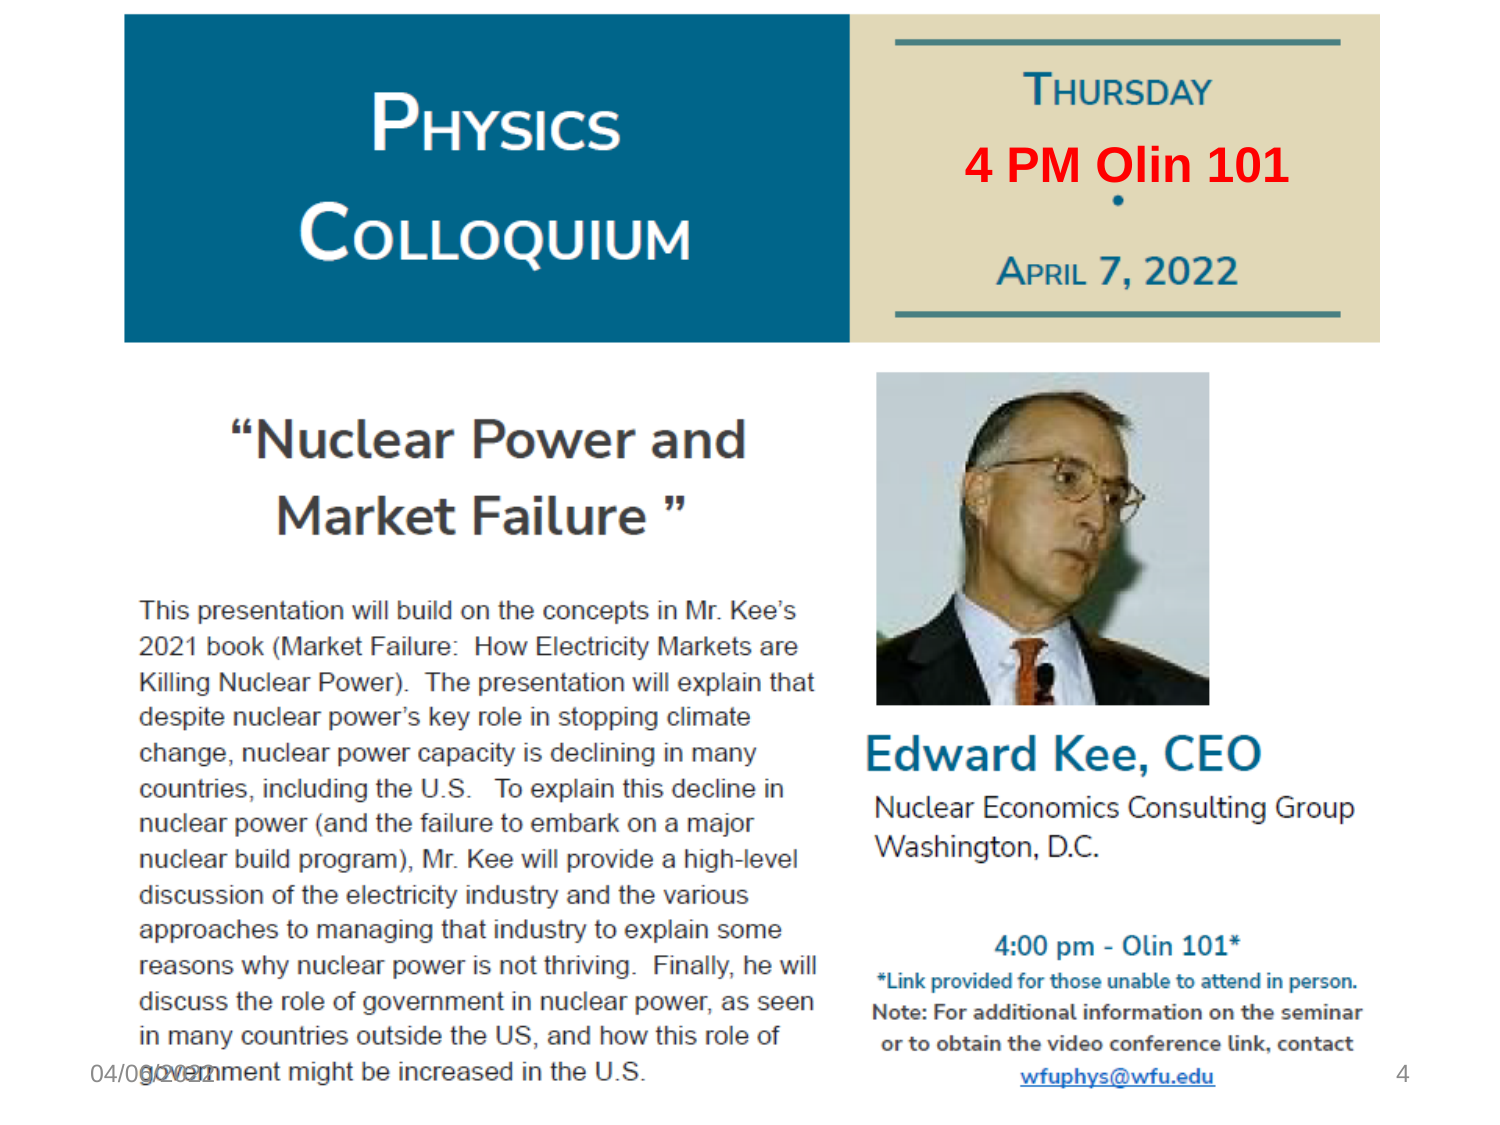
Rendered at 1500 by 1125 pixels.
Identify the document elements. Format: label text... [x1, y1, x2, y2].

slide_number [75, 1042, 116, 1103]
slide_number 4 [1381, 1042, 1425, 1103]
picture [120, 0, 1380, 1099]
